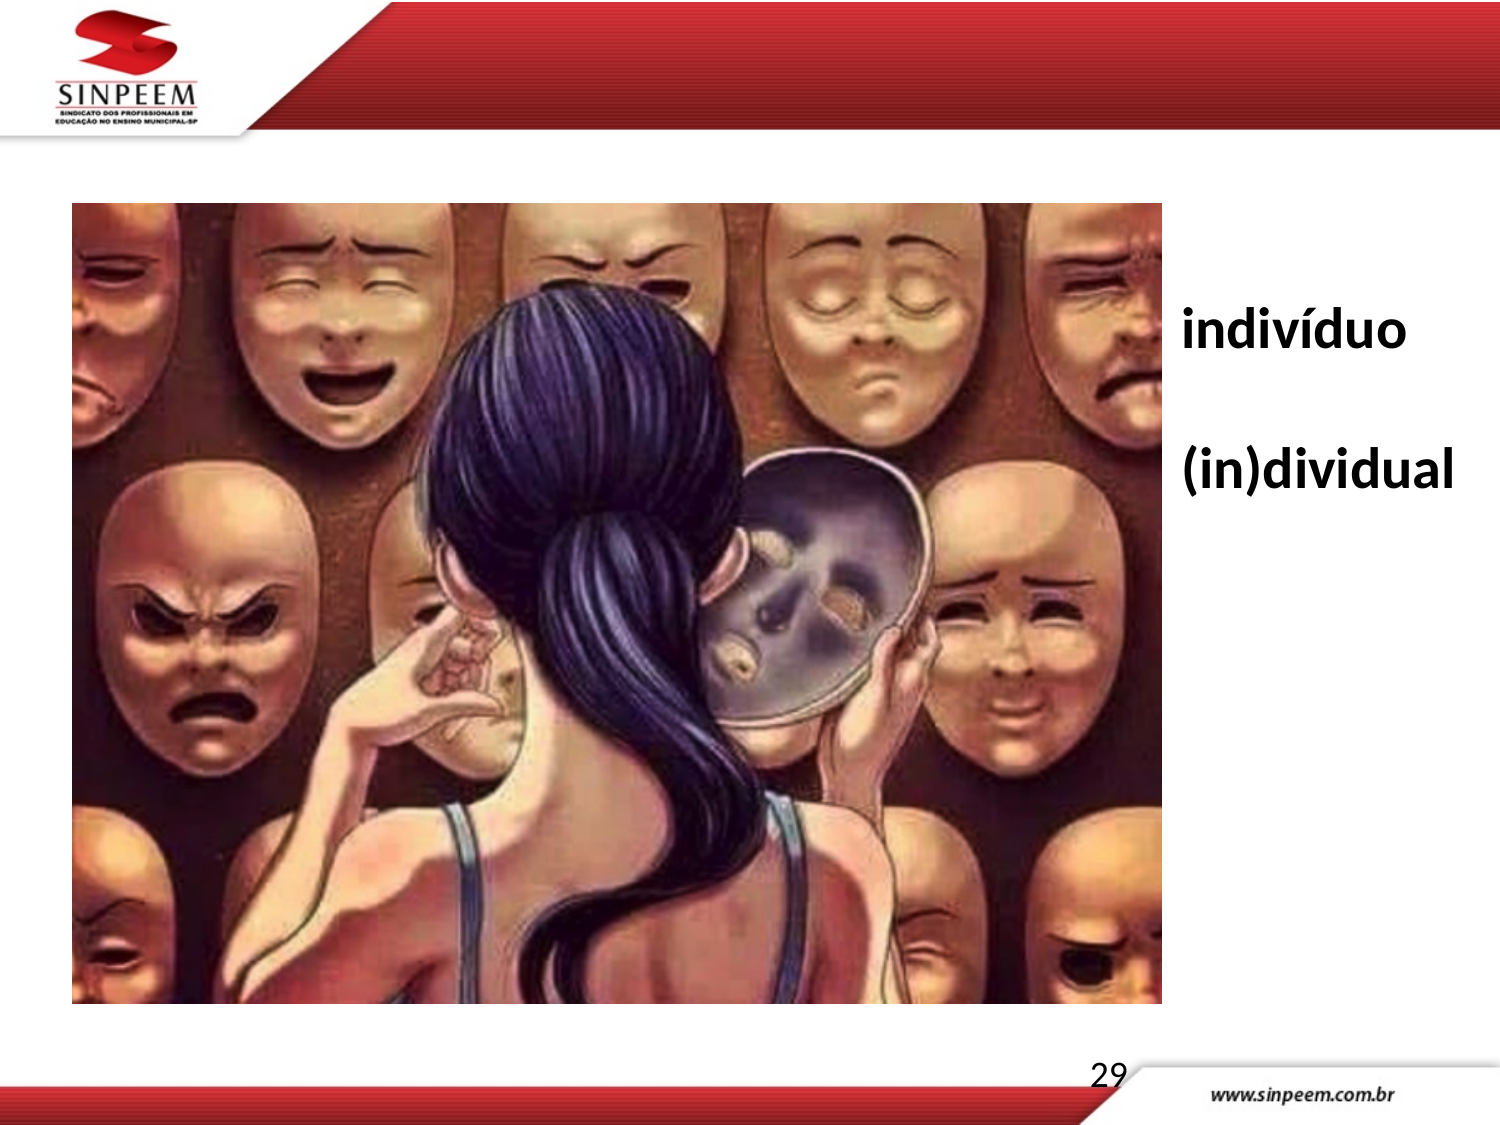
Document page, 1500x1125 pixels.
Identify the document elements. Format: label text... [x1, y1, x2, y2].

picture [0, 2, 1500, 149]
title [112, 0, 1388, 138]
text_box indivíduo (in)dividual [1165, 275, 1500, 590]
picture [71, 203, 1162, 1004]
picture [0, 1053, 1500, 1125]
slide_number 29 [1074, 1042, 1425, 1103]
